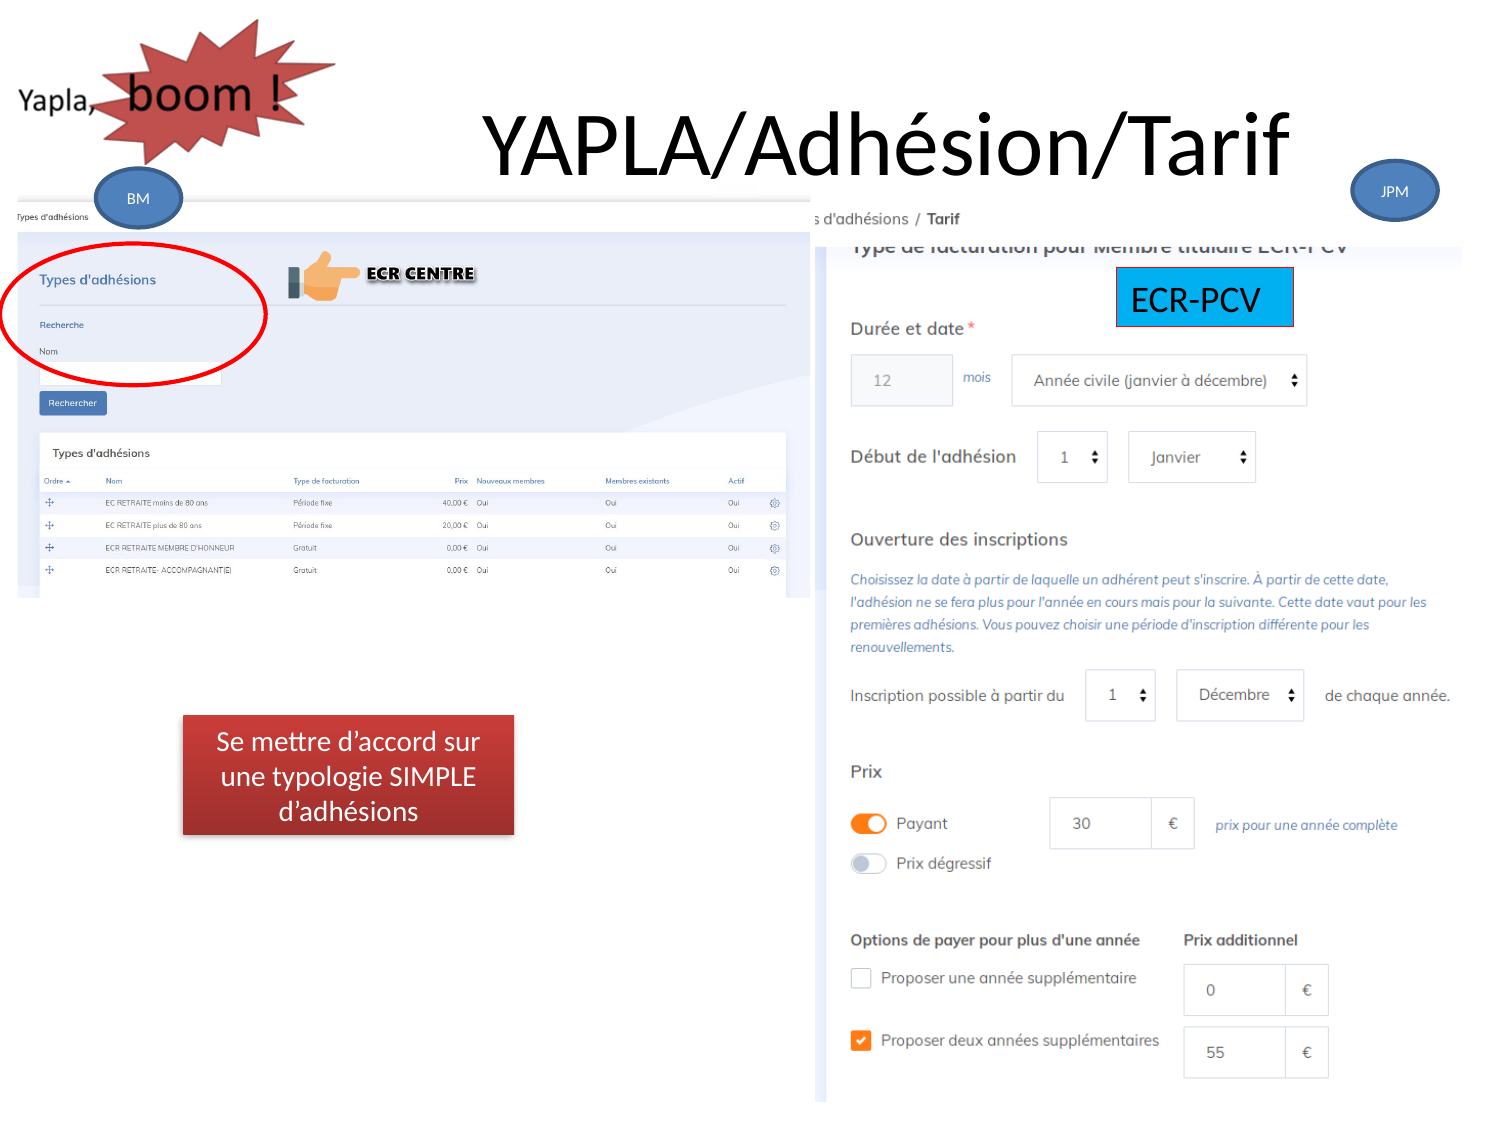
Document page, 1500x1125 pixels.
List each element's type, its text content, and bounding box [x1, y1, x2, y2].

picture [814, 207, 1462, 1102]
text_box Se mettre d’accord sur une typologie SIMPLE d’adhésions [183, 715, 515, 835]
text_box [0, 281, 12, 347]
text_box BM [99, 166, 178, 182]
title YAPLA/Adhésion/Tarif [348, 45, 1425, 206]
picture [0, 19, 379, 165]
text_box JPM [1350, 158, 1440, 206]
picture [17, 184, 811, 599]
